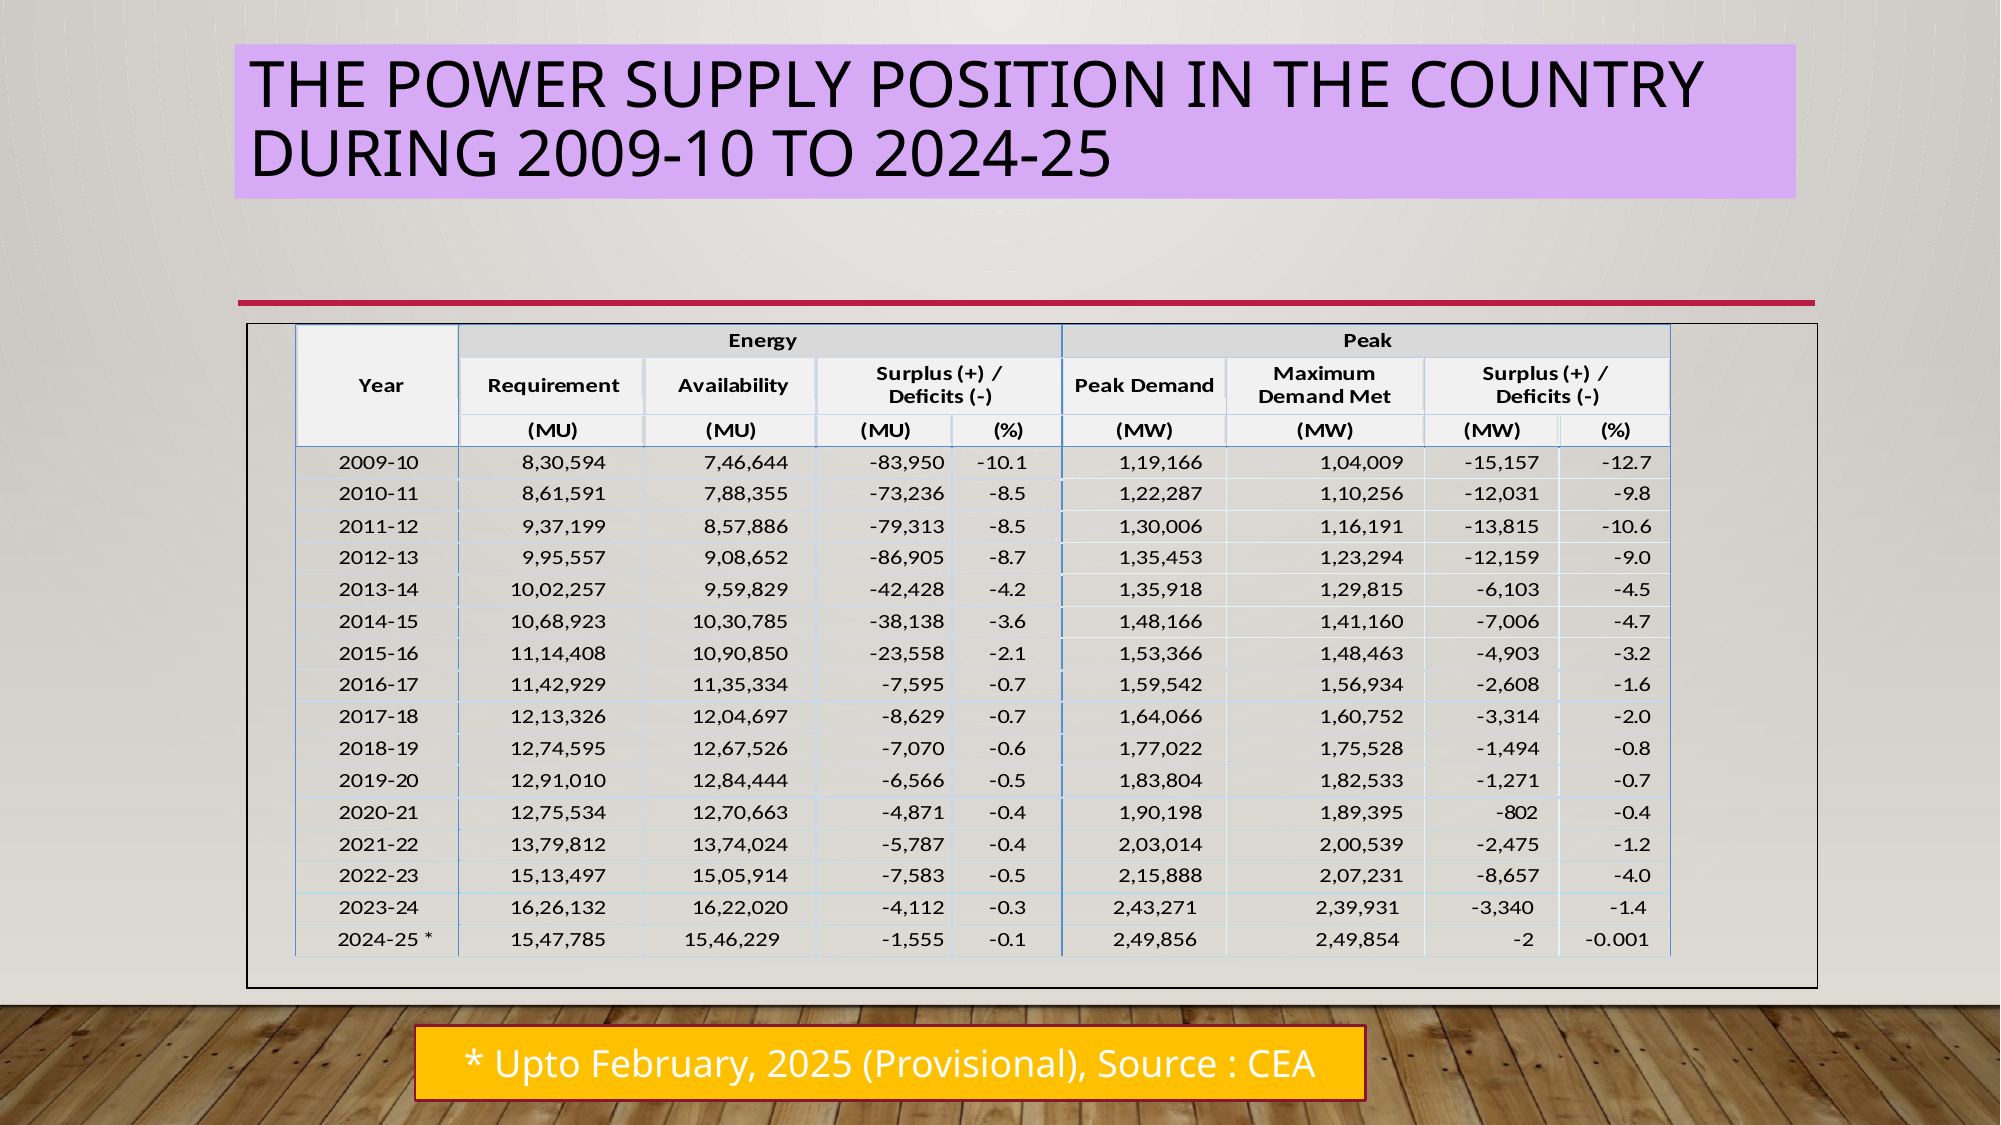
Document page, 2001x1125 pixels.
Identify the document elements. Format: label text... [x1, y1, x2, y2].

picture [0, 1005, 2000, 1125]
text_box * Upto February, 2025 (Provisional), Source : CEA [414, 1024, 1367, 1102]
title The power supply position in the country during 2009-10 to 2024-25 [234, 44, 1796, 199]
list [247, 324, 1817, 988]
